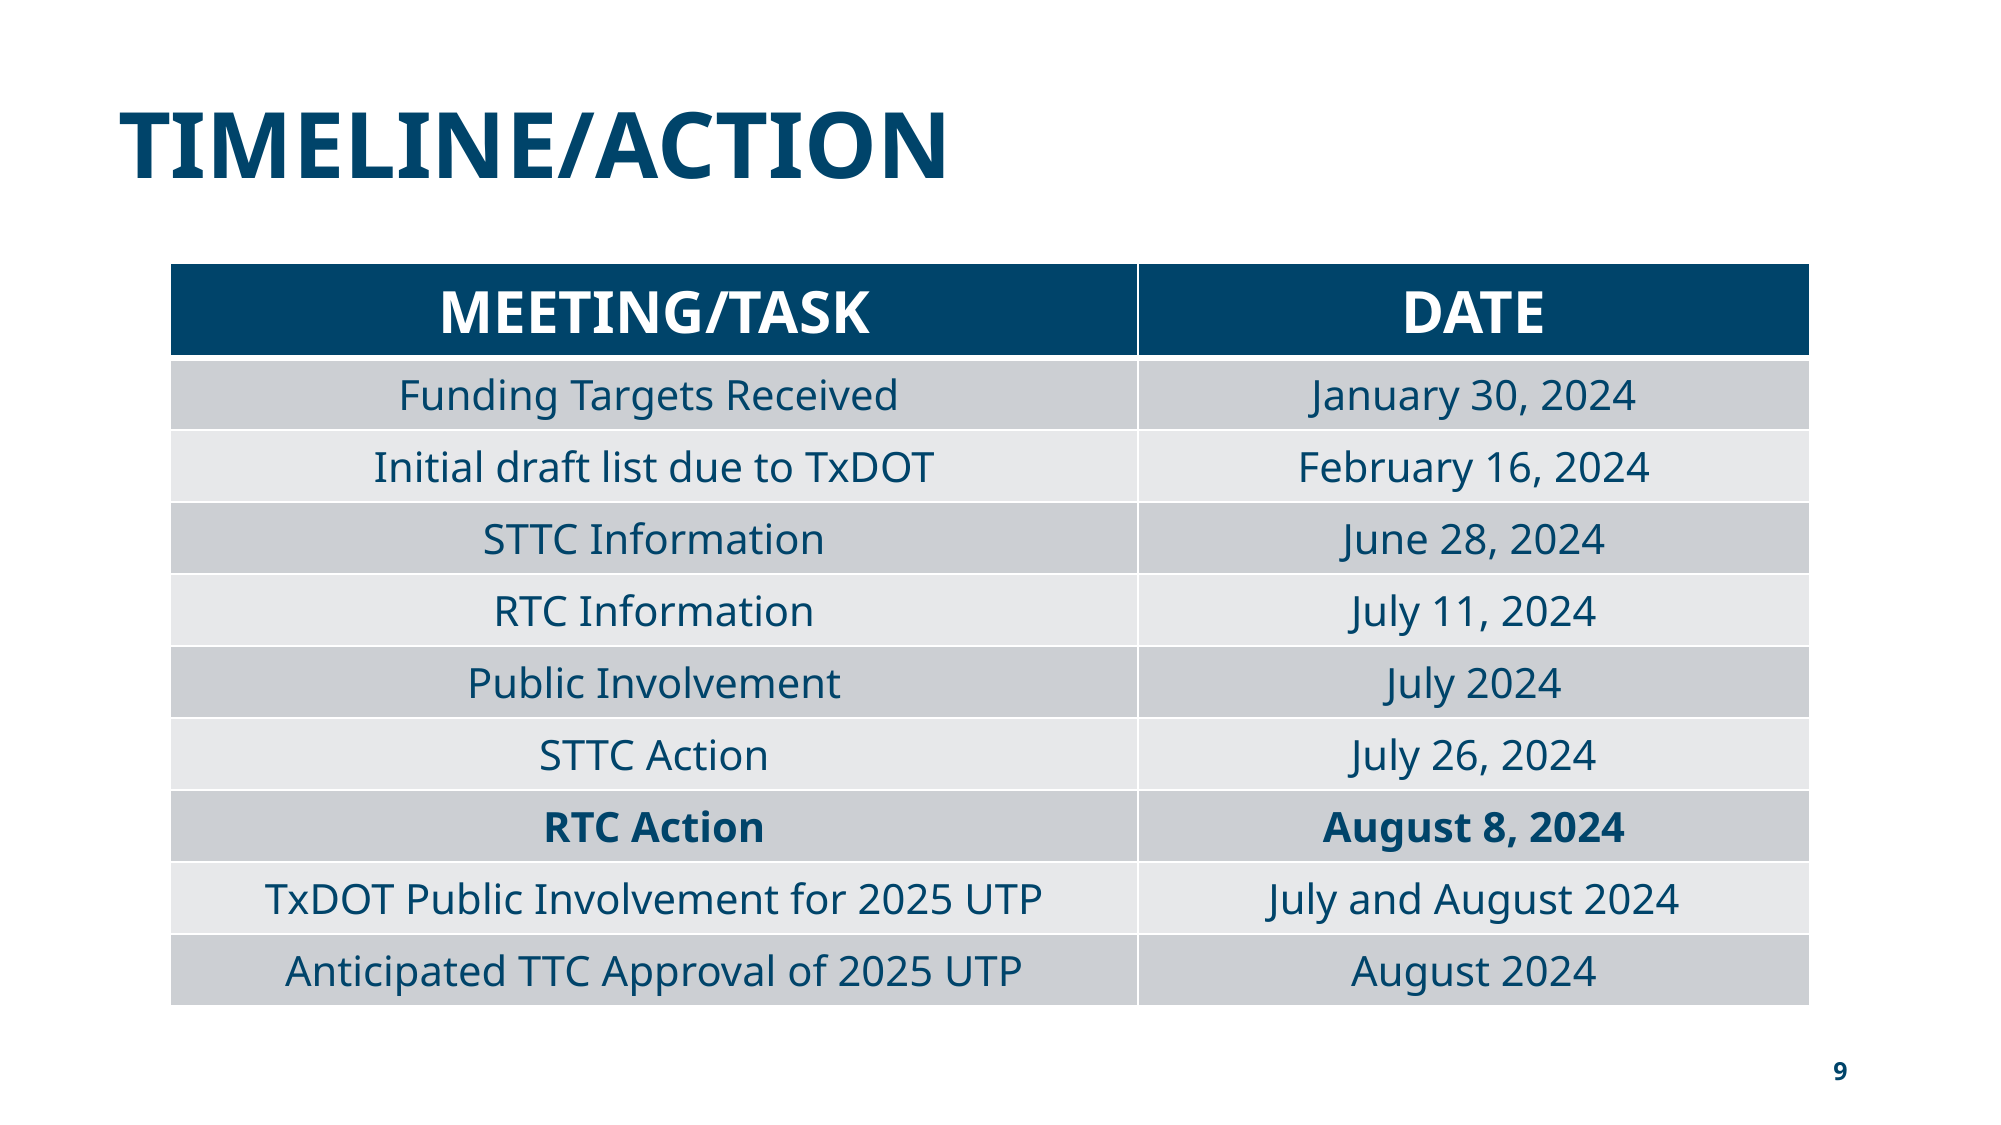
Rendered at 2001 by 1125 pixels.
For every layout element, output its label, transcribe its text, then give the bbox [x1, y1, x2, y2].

table_cell Funding Targets Received [171, 361, 1137, 429]
table_cell July 26, 2024 [1139, 719, 1809, 789]
table_cell RTC Information [171, 575, 1137, 645]
table_cell June 28, 2024 [1139, 503, 1809, 573]
table_cell STTC Action [171, 719, 1137, 789]
table_cell July and August 2024 [1139, 863, 1809, 933]
table_cell August 8, 2024 [1139, 791, 1809, 861]
title TIMELINE/ACTION [103, 84, 1724, 213]
table_cell RTC Action [171, 791, 1137, 861]
table_cell January 30, 2024 [1139, 361, 1809, 429]
table_cell STTC Information [171, 503, 1137, 573]
slide_number 9 [1412, 1042, 1863, 1103]
table_cell July 11, 2024 [1139, 575, 1809, 645]
table_cell February 16, 2024 [1139, 431, 1809, 501]
table_cell TxDOT Public Involvement for 2025 UTP [171, 863, 1137, 933]
table_cell August 2024 [1139, 935, 1809, 1005]
table_cell July 2024 [1139, 647, 1809, 717]
table_cell Initial draft list due to TxDOT [171, 431, 1137, 501]
table_cell Public Involvement [171, 647, 1137, 717]
table_cell Anticipated TTC Approval of 2025 UTP [171, 935, 1137, 1005]
table_header MEETING/TASK [171, 264, 1137, 355]
table_header DATE [1139, 264, 1809, 355]
